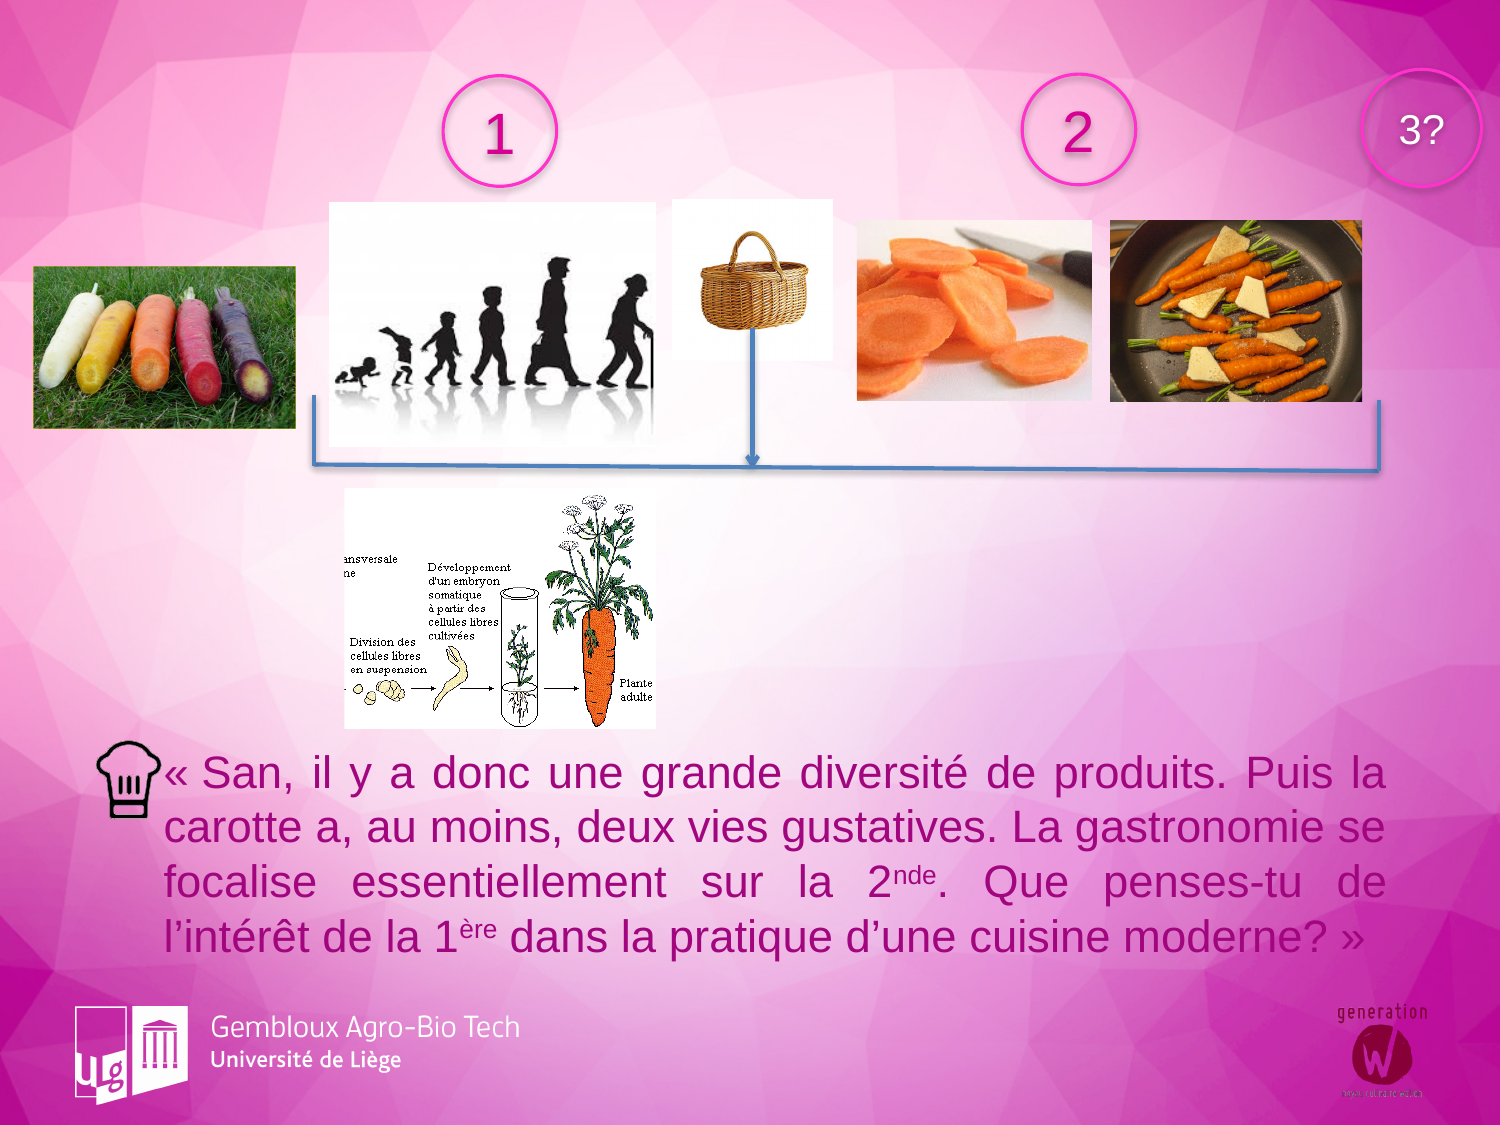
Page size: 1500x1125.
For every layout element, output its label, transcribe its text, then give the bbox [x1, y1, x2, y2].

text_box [329, 480, 657, 729]
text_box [856, 73, 1363, 402]
text_box 3? [1368, 68, 1483, 188]
subtitle « San, il y a donc une grande diversité de produits. Puis la carotte a, au moins, deux vies gustatives. La gastronomie se focalise essentiellement sur la 2nde. Que penses-tu de l’intérêt de la 1ère dans la pratique d’une cuisine moderne? » [148, 735, 1403, 1003]
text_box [313, 464, 1374, 472]
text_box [671, 199, 834, 462]
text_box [329, 75, 657, 462]
picture [0, 0, 1500, 1125]
